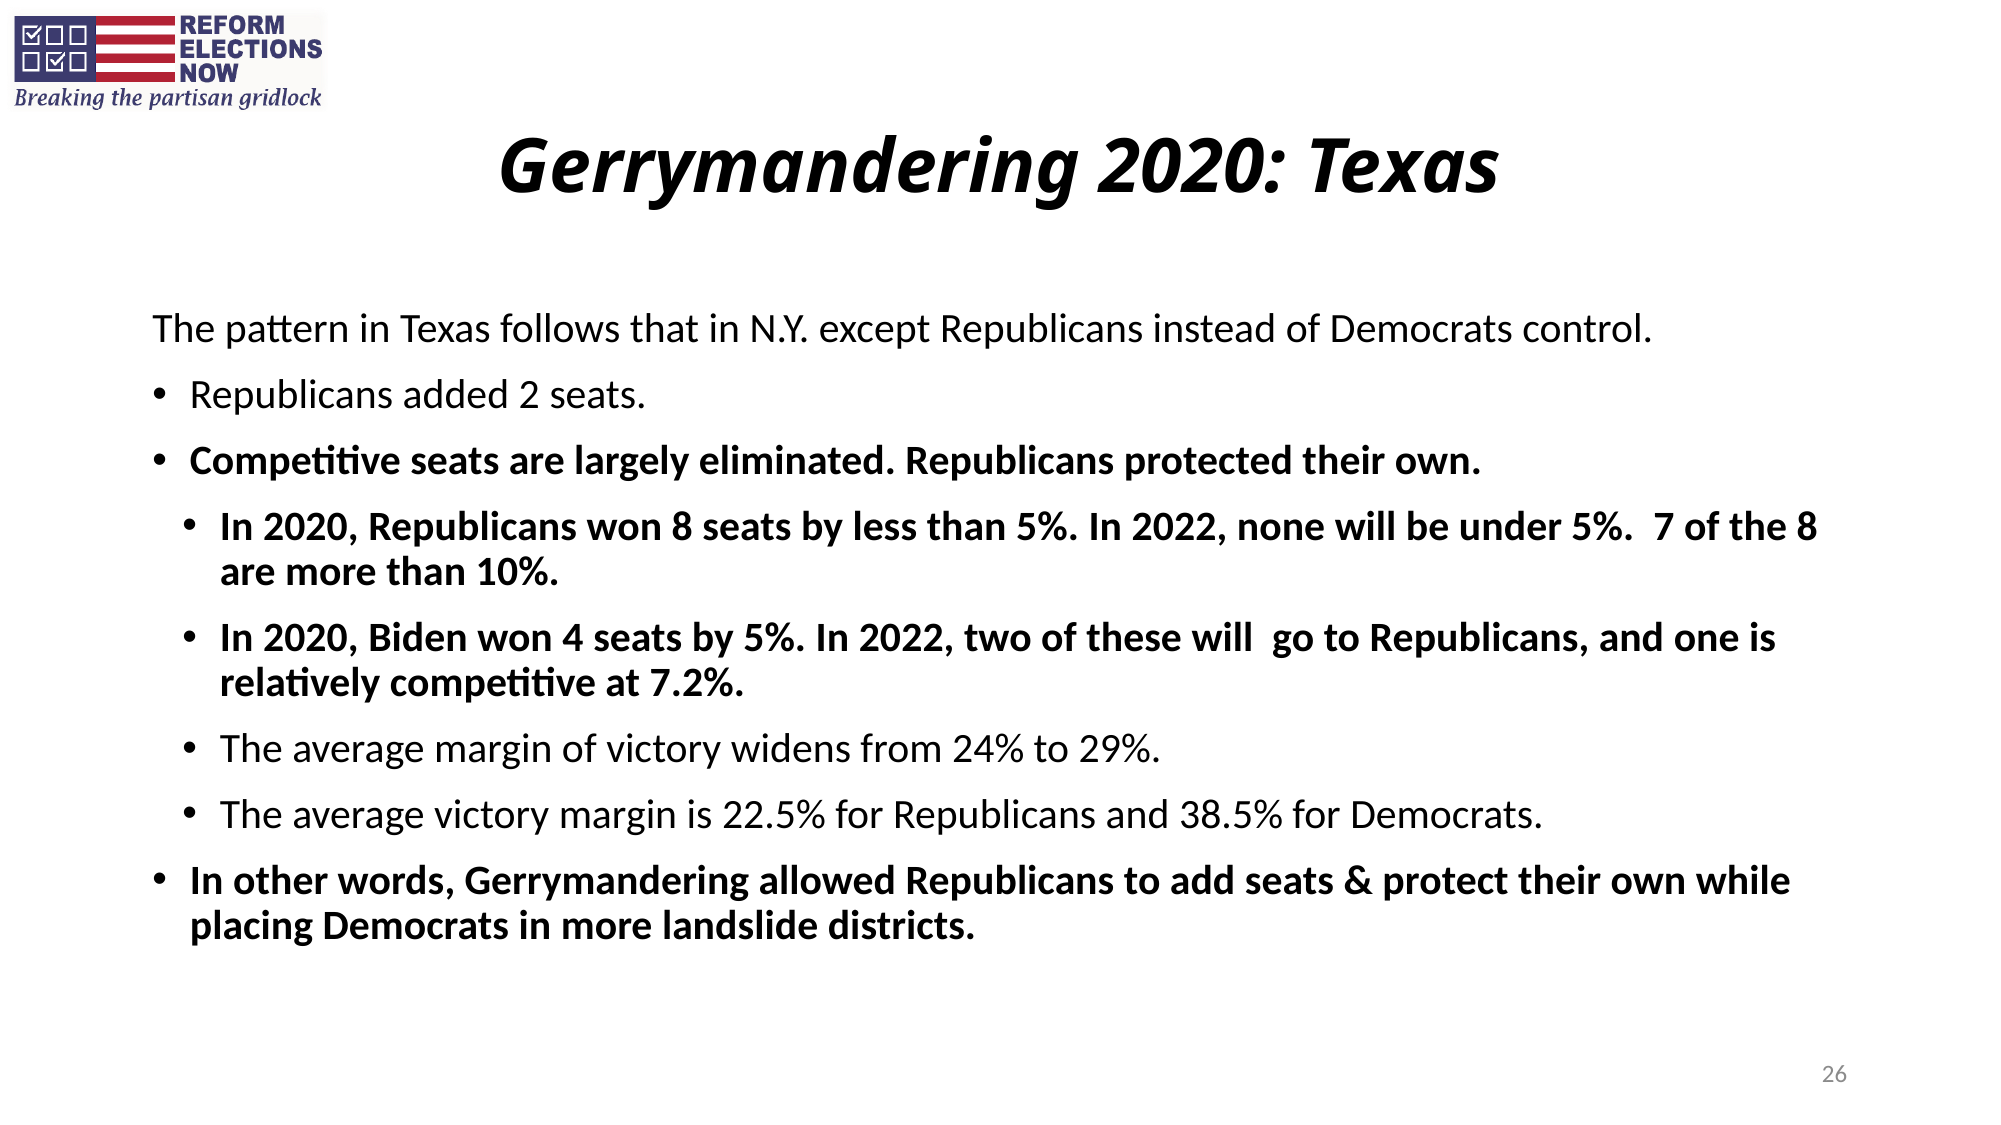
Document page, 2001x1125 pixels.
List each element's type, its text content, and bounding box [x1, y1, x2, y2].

title Gerrymandering 2020: Texas [137, 59, 1863, 278]
list The pattern in Texas follows that in N.Y. except Republicans instead of Democrats control. Republicans added 2 seats. Competitive seats are largely eliminated. Republicans protected their own. In 2020, Republicans won 8 seats by less than 5%. In 2022, none will be under 5%. 7 of the 8 are more than 10%. In 2020, Biden won 4 seats by 5%. In 2022, two of these will go to Republicans, and one is relatively competitive at 7.2%. The average margin of victory widens from 24% to 29%. The average victory margin is 22.5% for Republicans and 38.5% for Democrats. In other words, Gerrymandering allowed Republicans to add seats & protect their own while placing Democrats in more landslide districts. [137, 299, 1863, 1066]
slide_number 26 [1412, 1042, 1863, 1103]
picture [7, 7, 328, 112]
